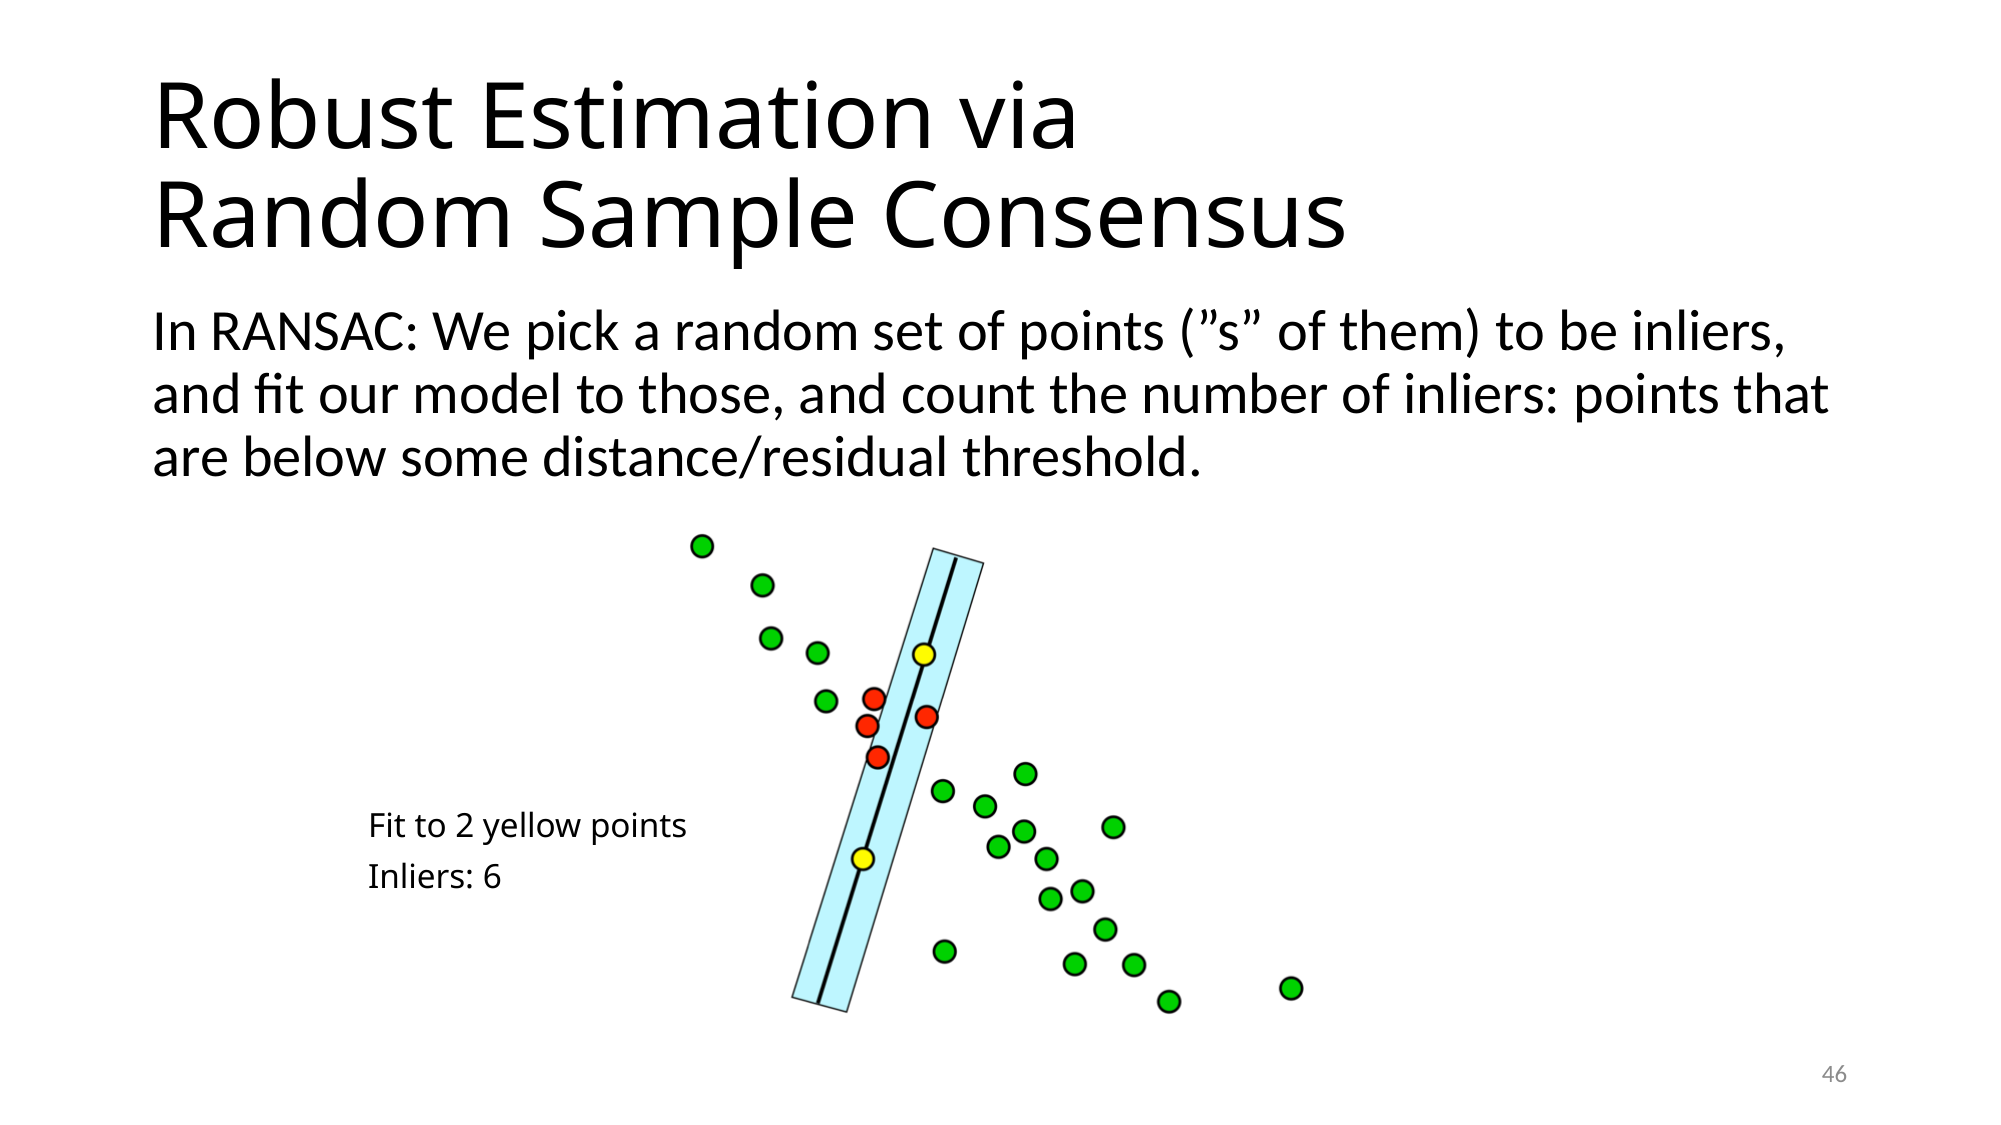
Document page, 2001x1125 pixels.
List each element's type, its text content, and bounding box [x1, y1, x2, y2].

list In RANSAC: We pick a random set of points (”s” of them) to be inliers, and fit our model to those, and count the number of inliers: points that are below some distance/residual threshold. [137, 292, 1863, 1007]
picture [637, 495, 1350, 1055]
slide_number 46 [1412, 1042, 1863, 1103]
title Robust Estimation via Random Sample Consensus [137, 59, 1863, 278]
